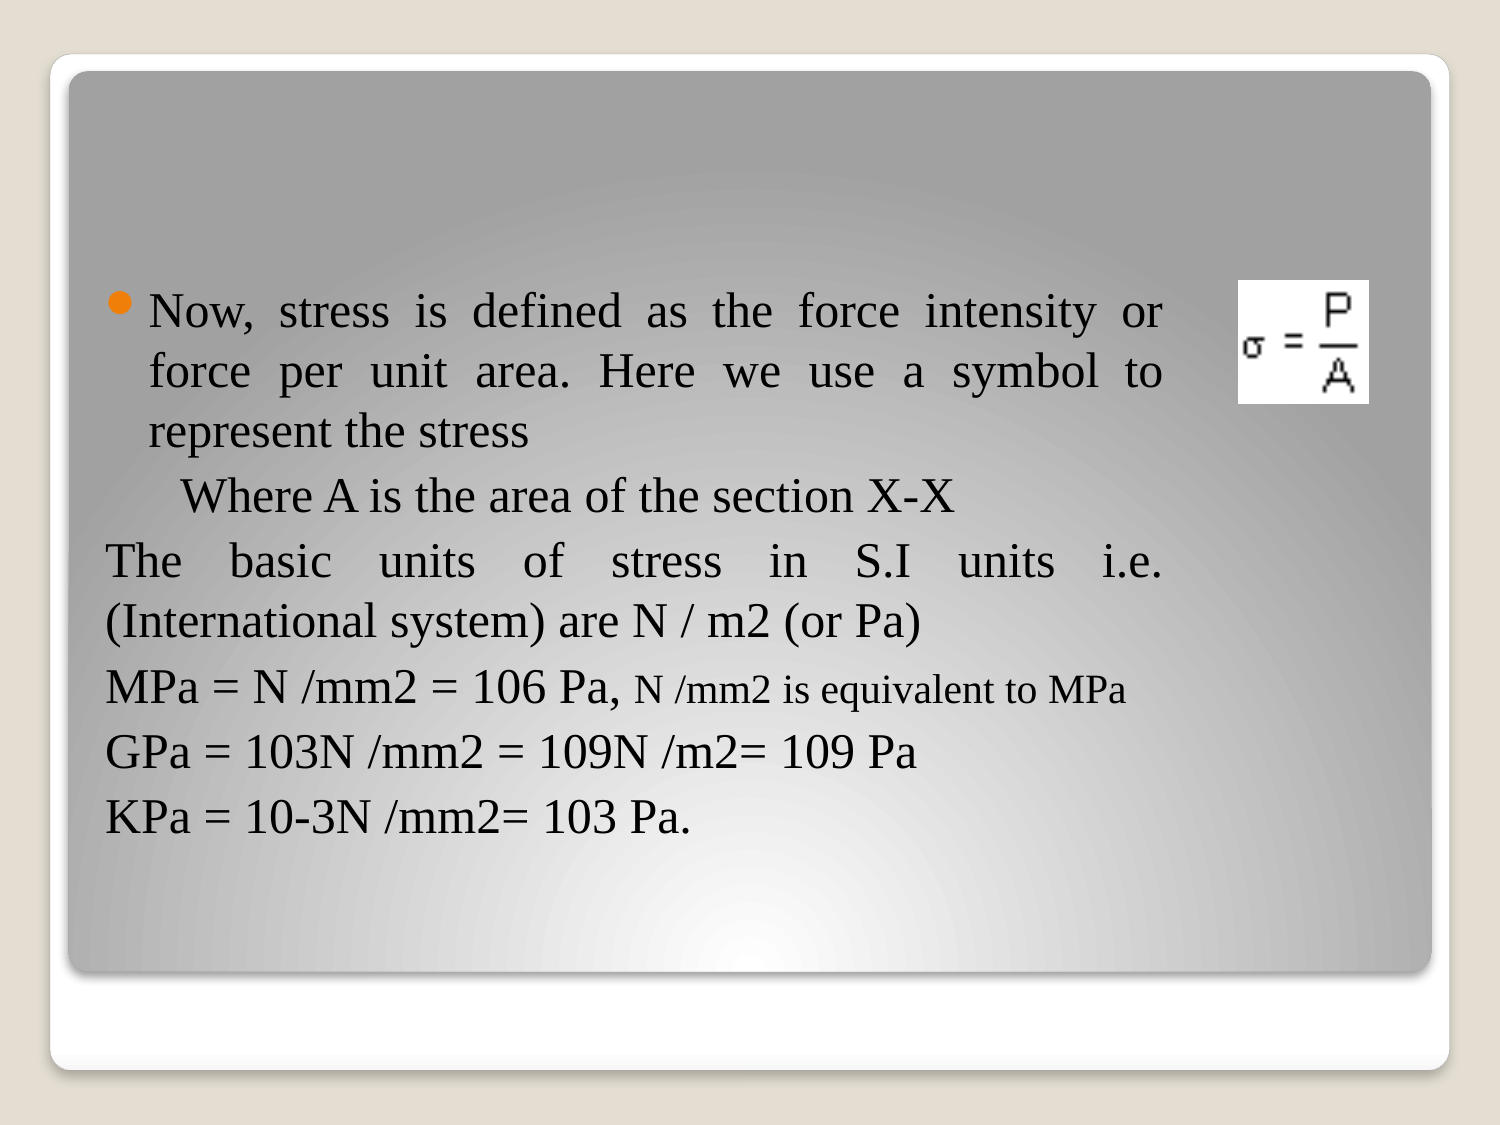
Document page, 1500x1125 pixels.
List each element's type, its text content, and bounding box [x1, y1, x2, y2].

list Now, stress is defined as the force intensity or force per unit area. Here we use a symbol to represent the stress Where A is the area of the section X-X The basic units of stress in S.I units i.e. (International system) are N / m2 (or Pa) MPa = N /mm2 = 106 Pa, N /mm2 is equivalent to MPa GPa = 103N /mm2 = 109N /m2= 109 Pa KPa = 10-3N /mm2= 103 Pa. [75, 262, 1179, 1005]
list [1238, 280, 1369, 405]
